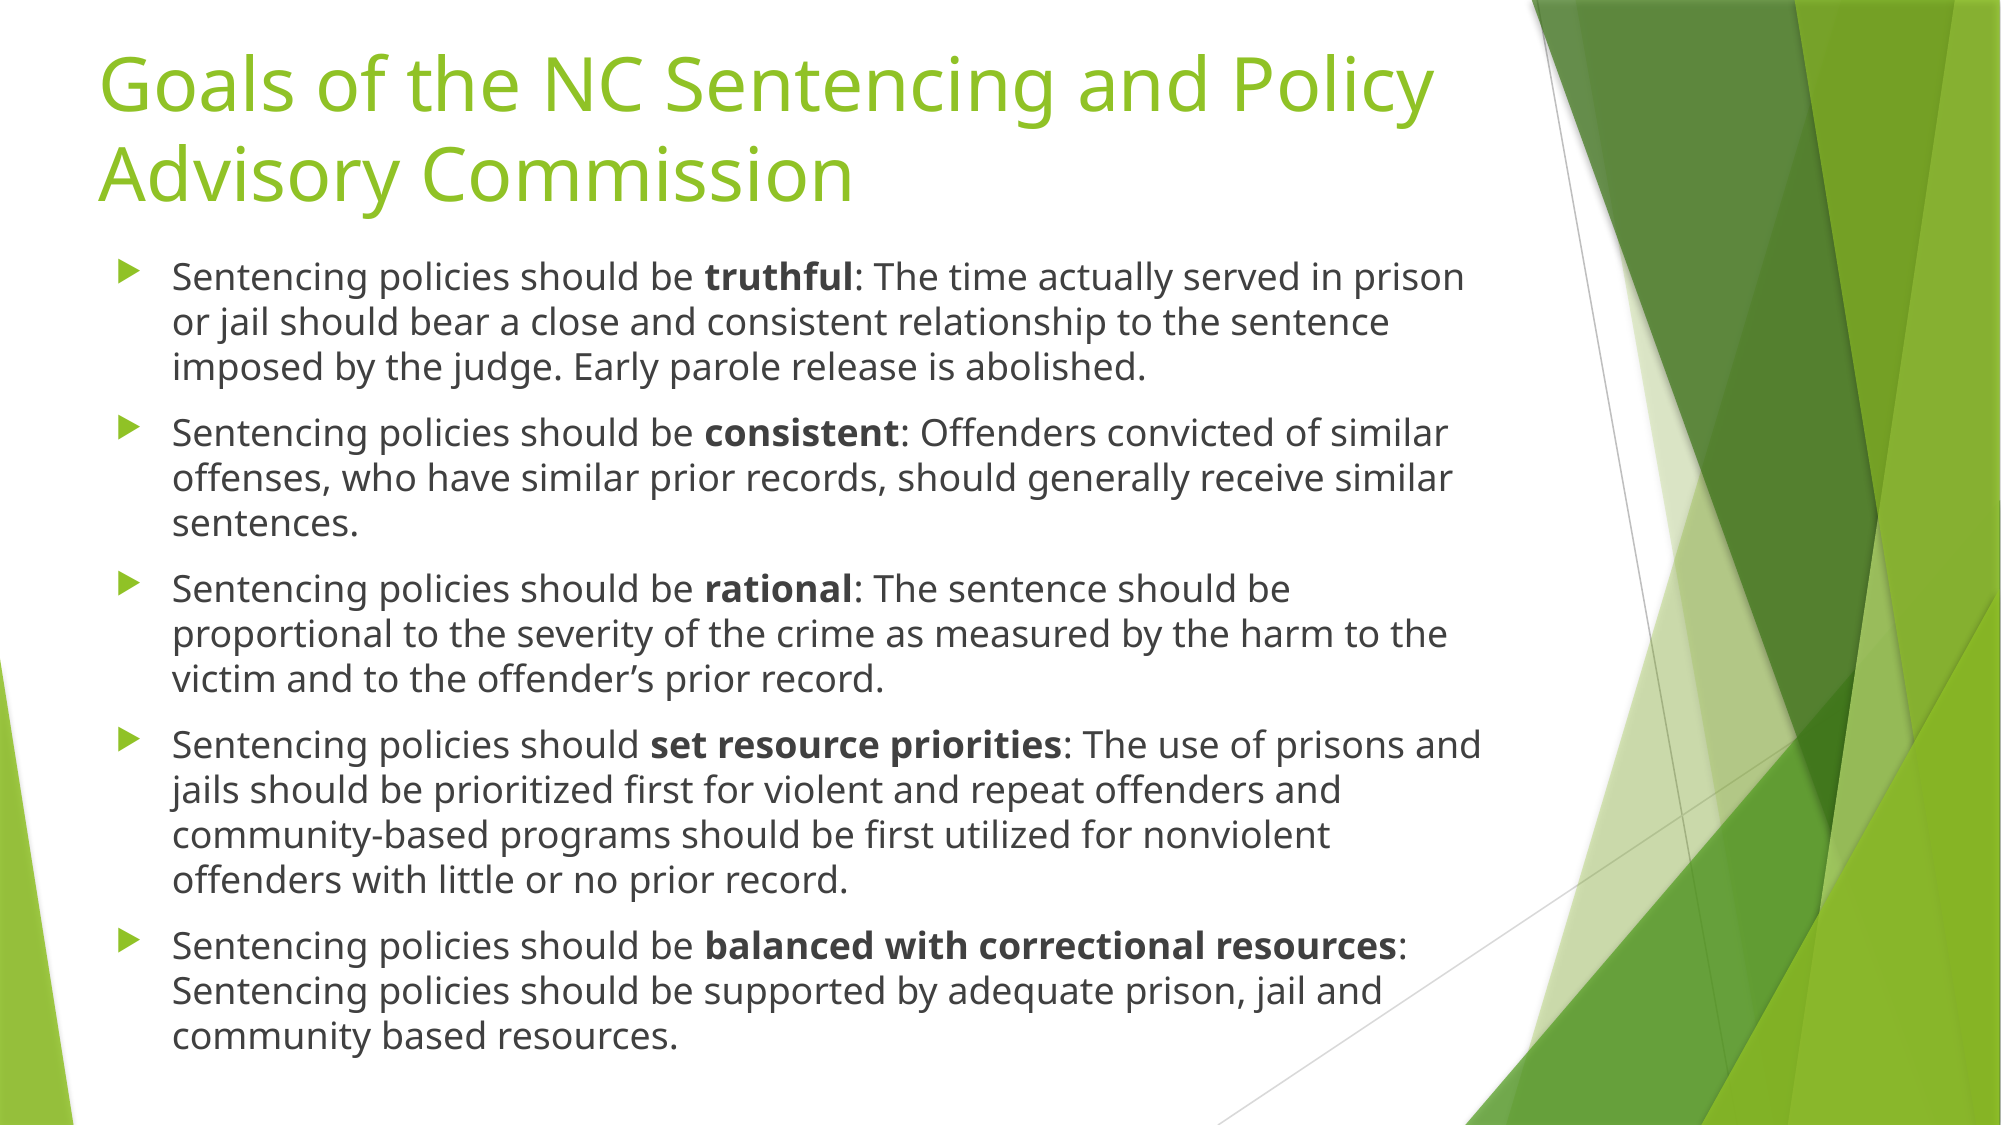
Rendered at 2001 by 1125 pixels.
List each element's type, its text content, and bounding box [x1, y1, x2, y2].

title Goals of the NC Sentencing and Policy Advisory Commission [84, 29, 1495, 246]
list Sentencing policies should be truthful: The time actually served in prison or jail should bear a close and consistent relationship to the sentence imposed by the judge. Early parole release is abolished. Sentencing policies should be consistent: Offenders convicted of similar offenses, who have similar prior records, should generally receive similar sentences. Sentencing policies should be rational: The sentence should be proportional to the severity of the crime as measured by the harm to the victim and to the offender’s prior record. Sentencing policies should set resource priorities: The use of prisons and jails should be prioritized first for violent and repeat offenders and community-based programs should be first utilized for nonviolent offenders with little or no prior record. Sentencing policies should be balanced with correctional resources: Sentencing policies should be supported by adequate prison, jail and community based resources. [100, 245, 1511, 883]
